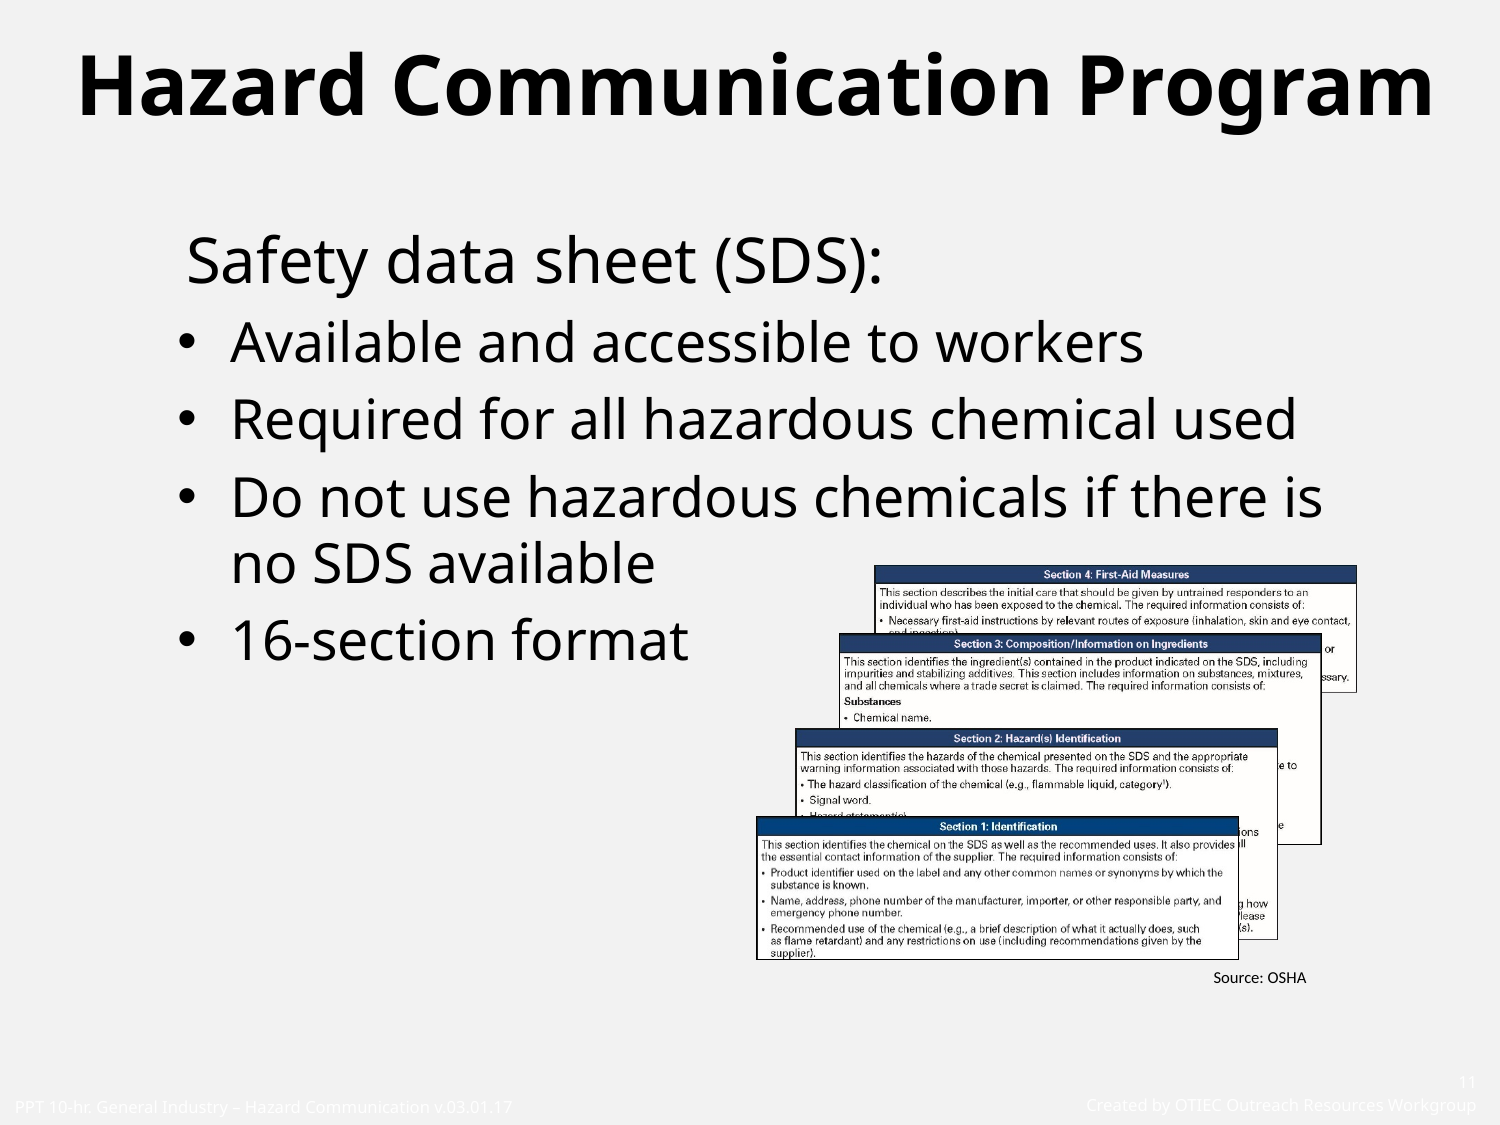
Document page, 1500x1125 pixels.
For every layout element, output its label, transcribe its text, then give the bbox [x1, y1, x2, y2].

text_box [755, 565, 1357, 960]
list Safety data sheet (SDS): Available and accessible to workers Required for all hazardous chemical used Do not use hazardous chemicals if there is no SDS available 16-section format [162, 212, 1350, 725]
title Hazard Communication Program [50, 24, 1463, 213]
text_box Source: OSHA [1146, 969, 1322, 995]
